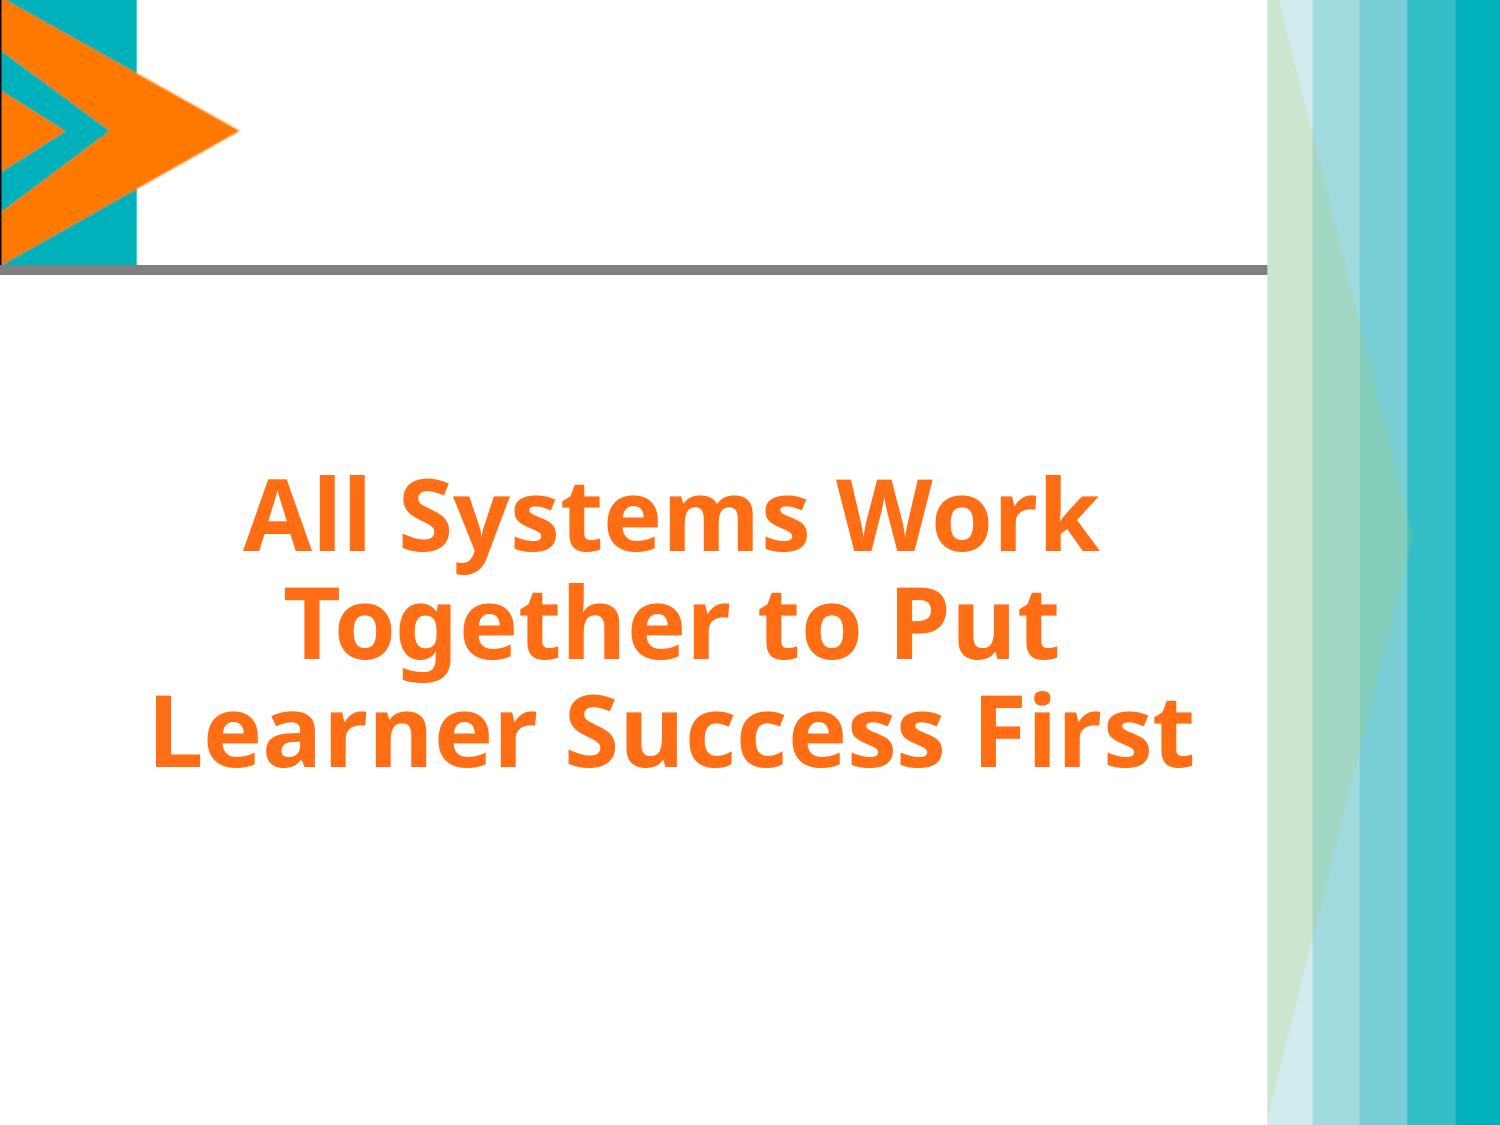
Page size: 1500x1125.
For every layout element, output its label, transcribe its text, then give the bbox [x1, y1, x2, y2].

title All Systems Work Together to Put Learner Success First [102, 328, 1243, 797]
